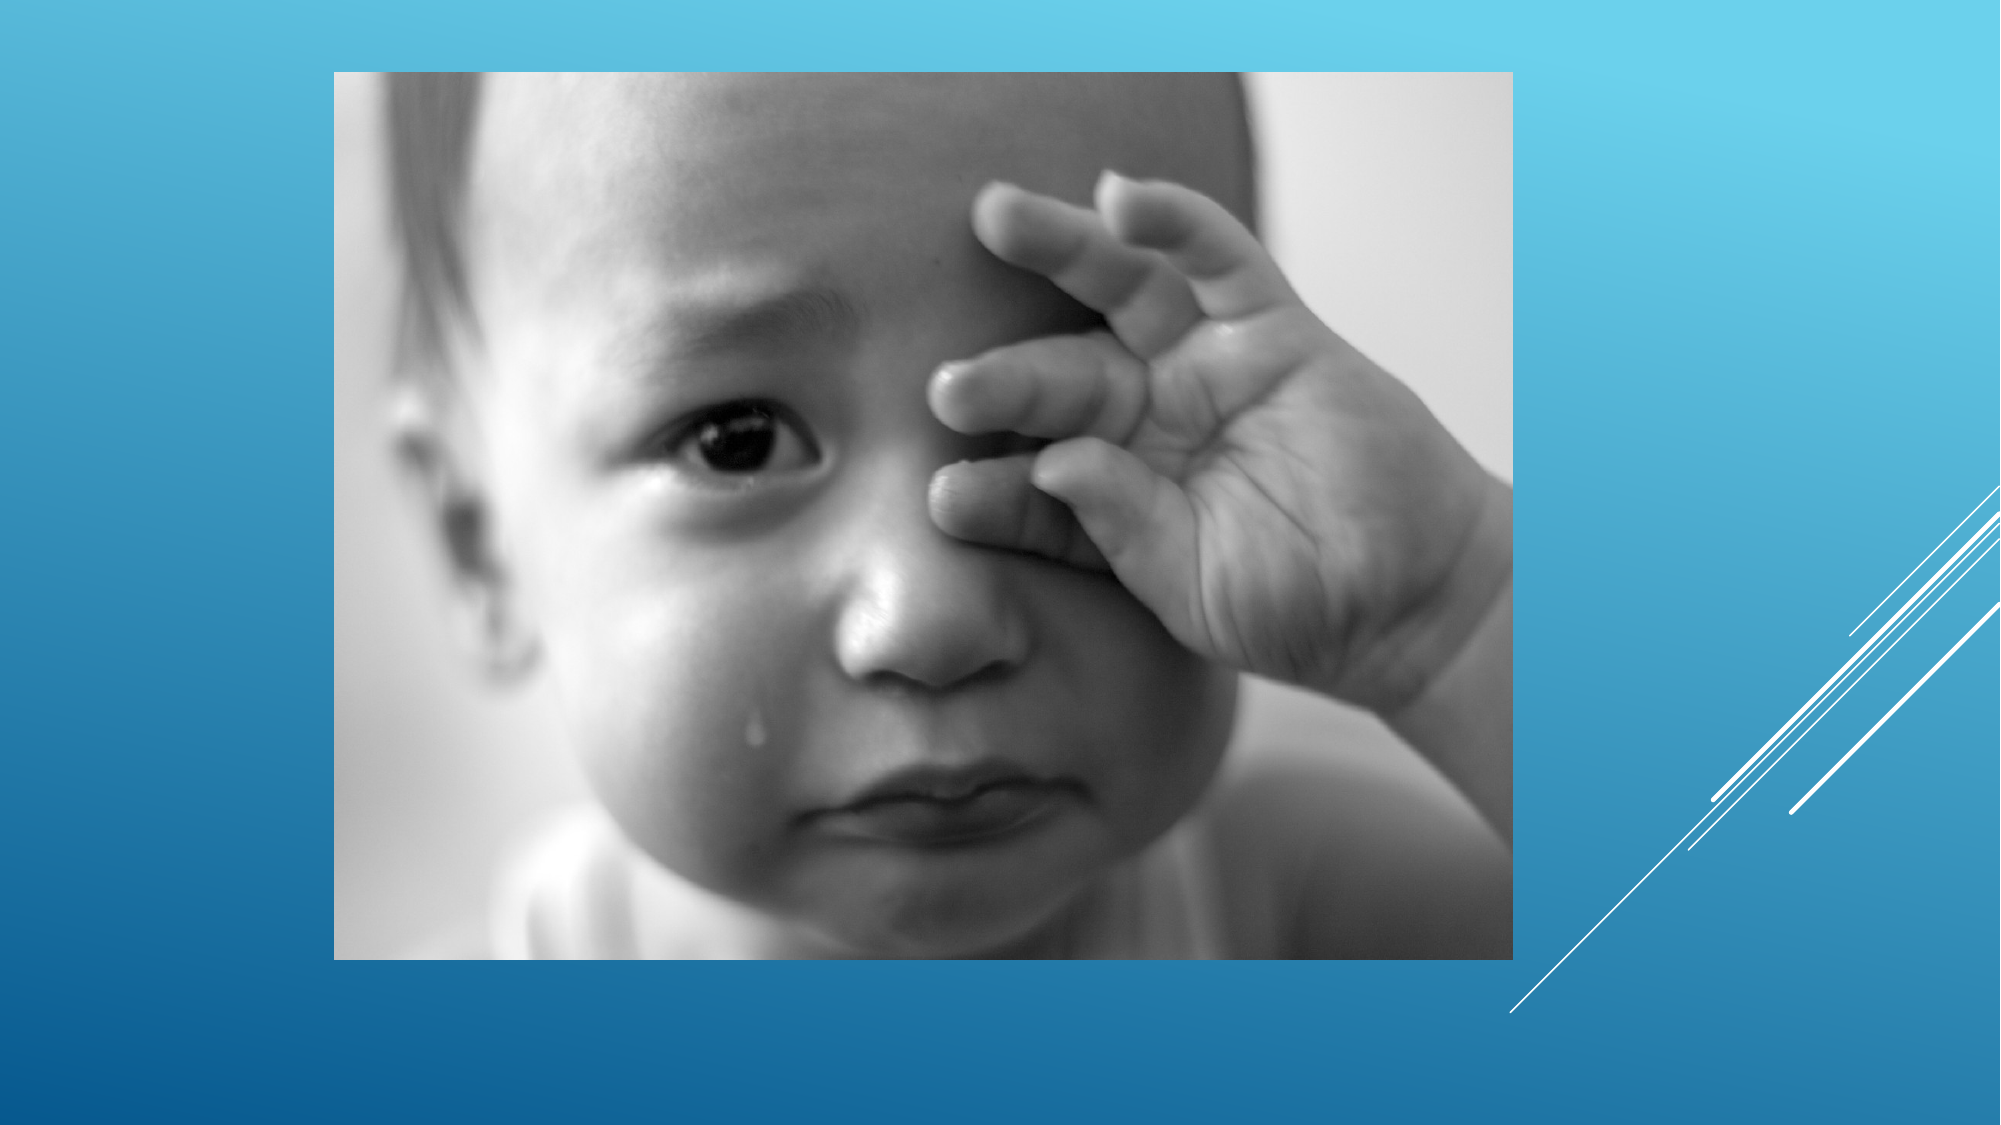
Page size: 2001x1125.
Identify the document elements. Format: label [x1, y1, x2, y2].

list [334, 72, 1513, 961]
